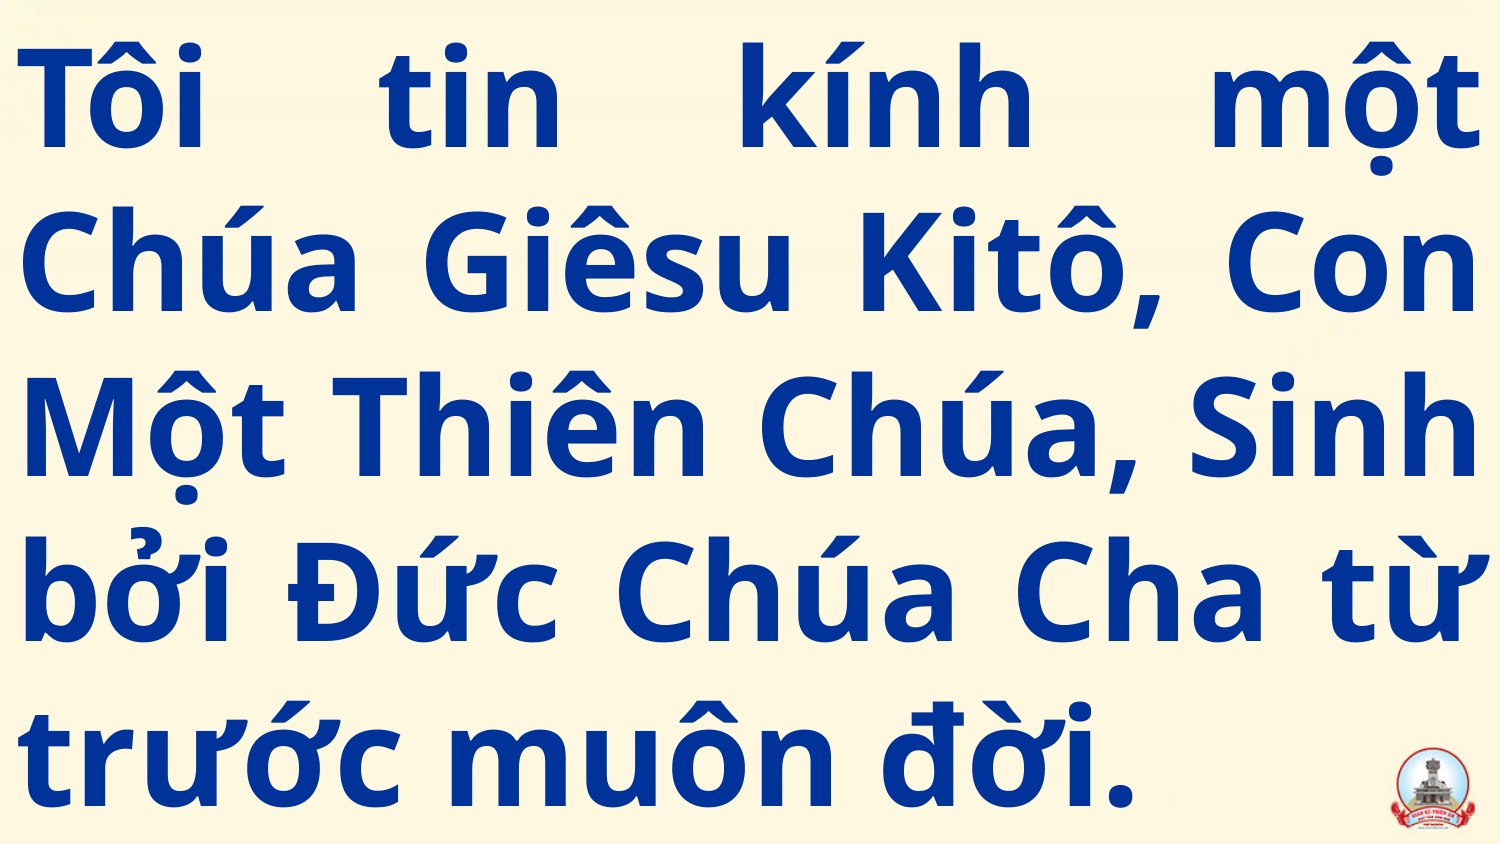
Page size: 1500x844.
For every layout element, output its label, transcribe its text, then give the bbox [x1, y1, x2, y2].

title Tôi tin kính một Chúa Giêsu Kitô, Con Một Thiên Chúa, Sinh bởi Đức Chúa Cha từ trước muôn đời. [0, 0, 1500, 844]
